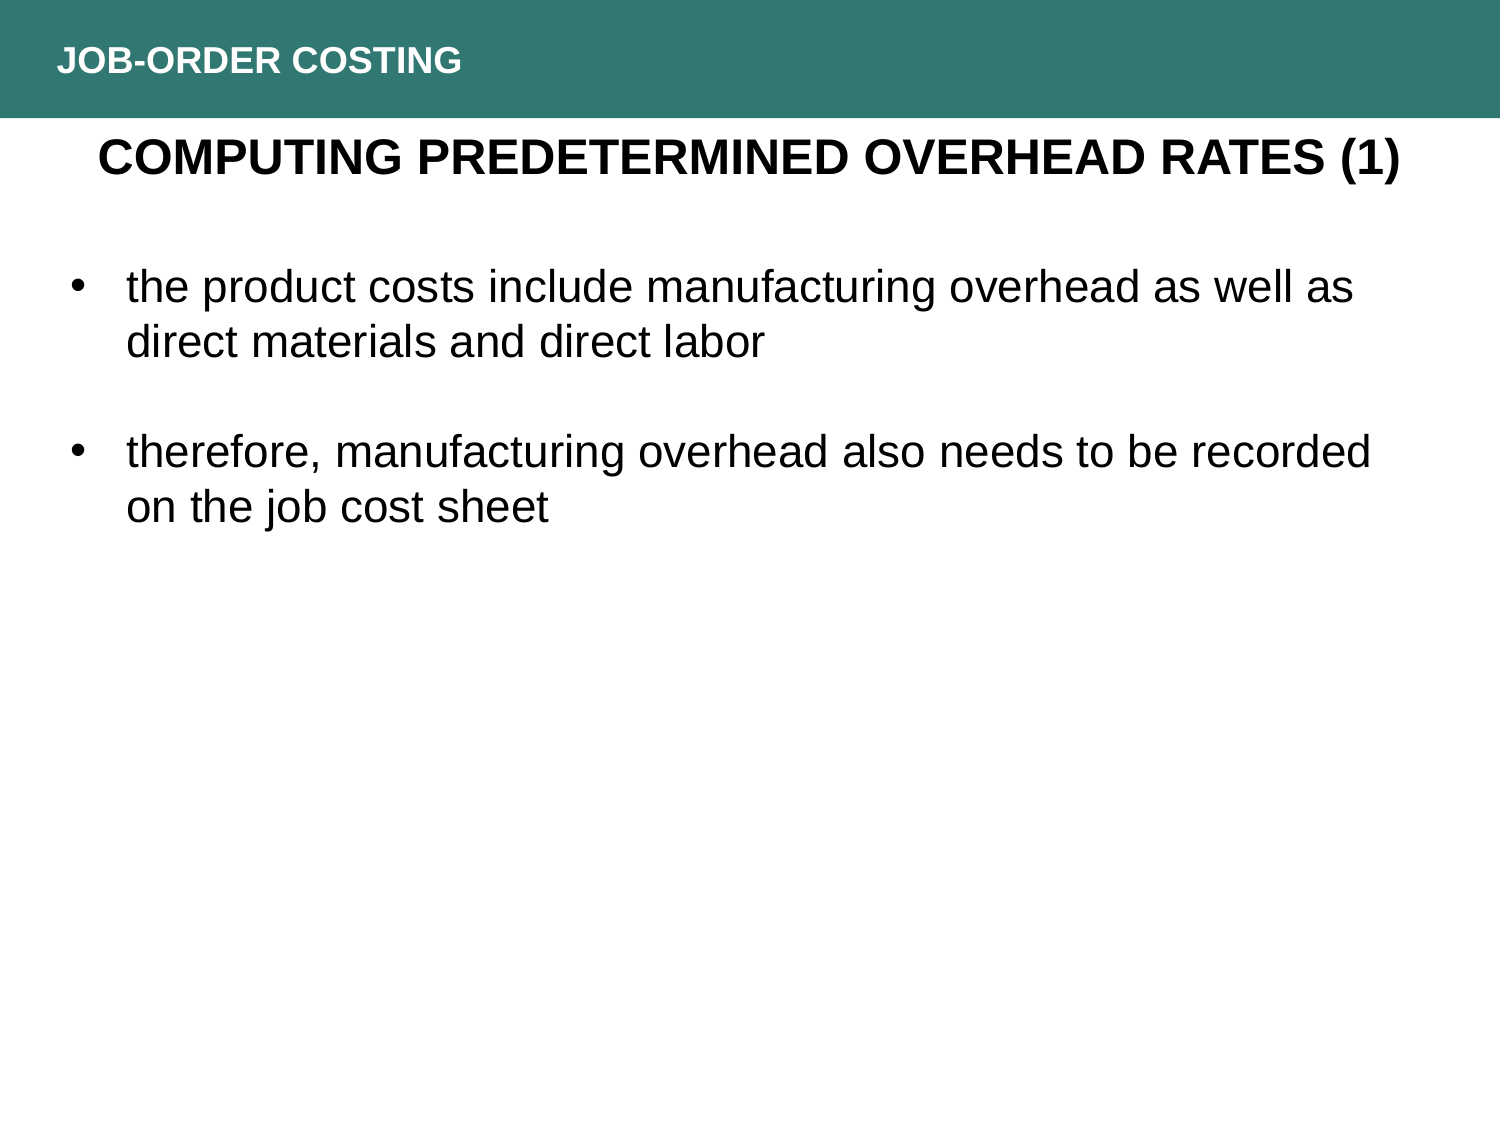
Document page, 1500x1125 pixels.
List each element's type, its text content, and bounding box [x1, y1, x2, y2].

text_box JOB-ORDER COSTING [0, 0, 1500, 120]
text_box the product costs include manufacturing overhead as well as direct materials and direct labor therefore, manufacturing overhead also needs to be recorded on the job cost sheet [55, 249, 1446, 595]
text_box COMPUTING PREDETERMINED OVERHEAD RATES (1) [55, 117, 1444, 193]
